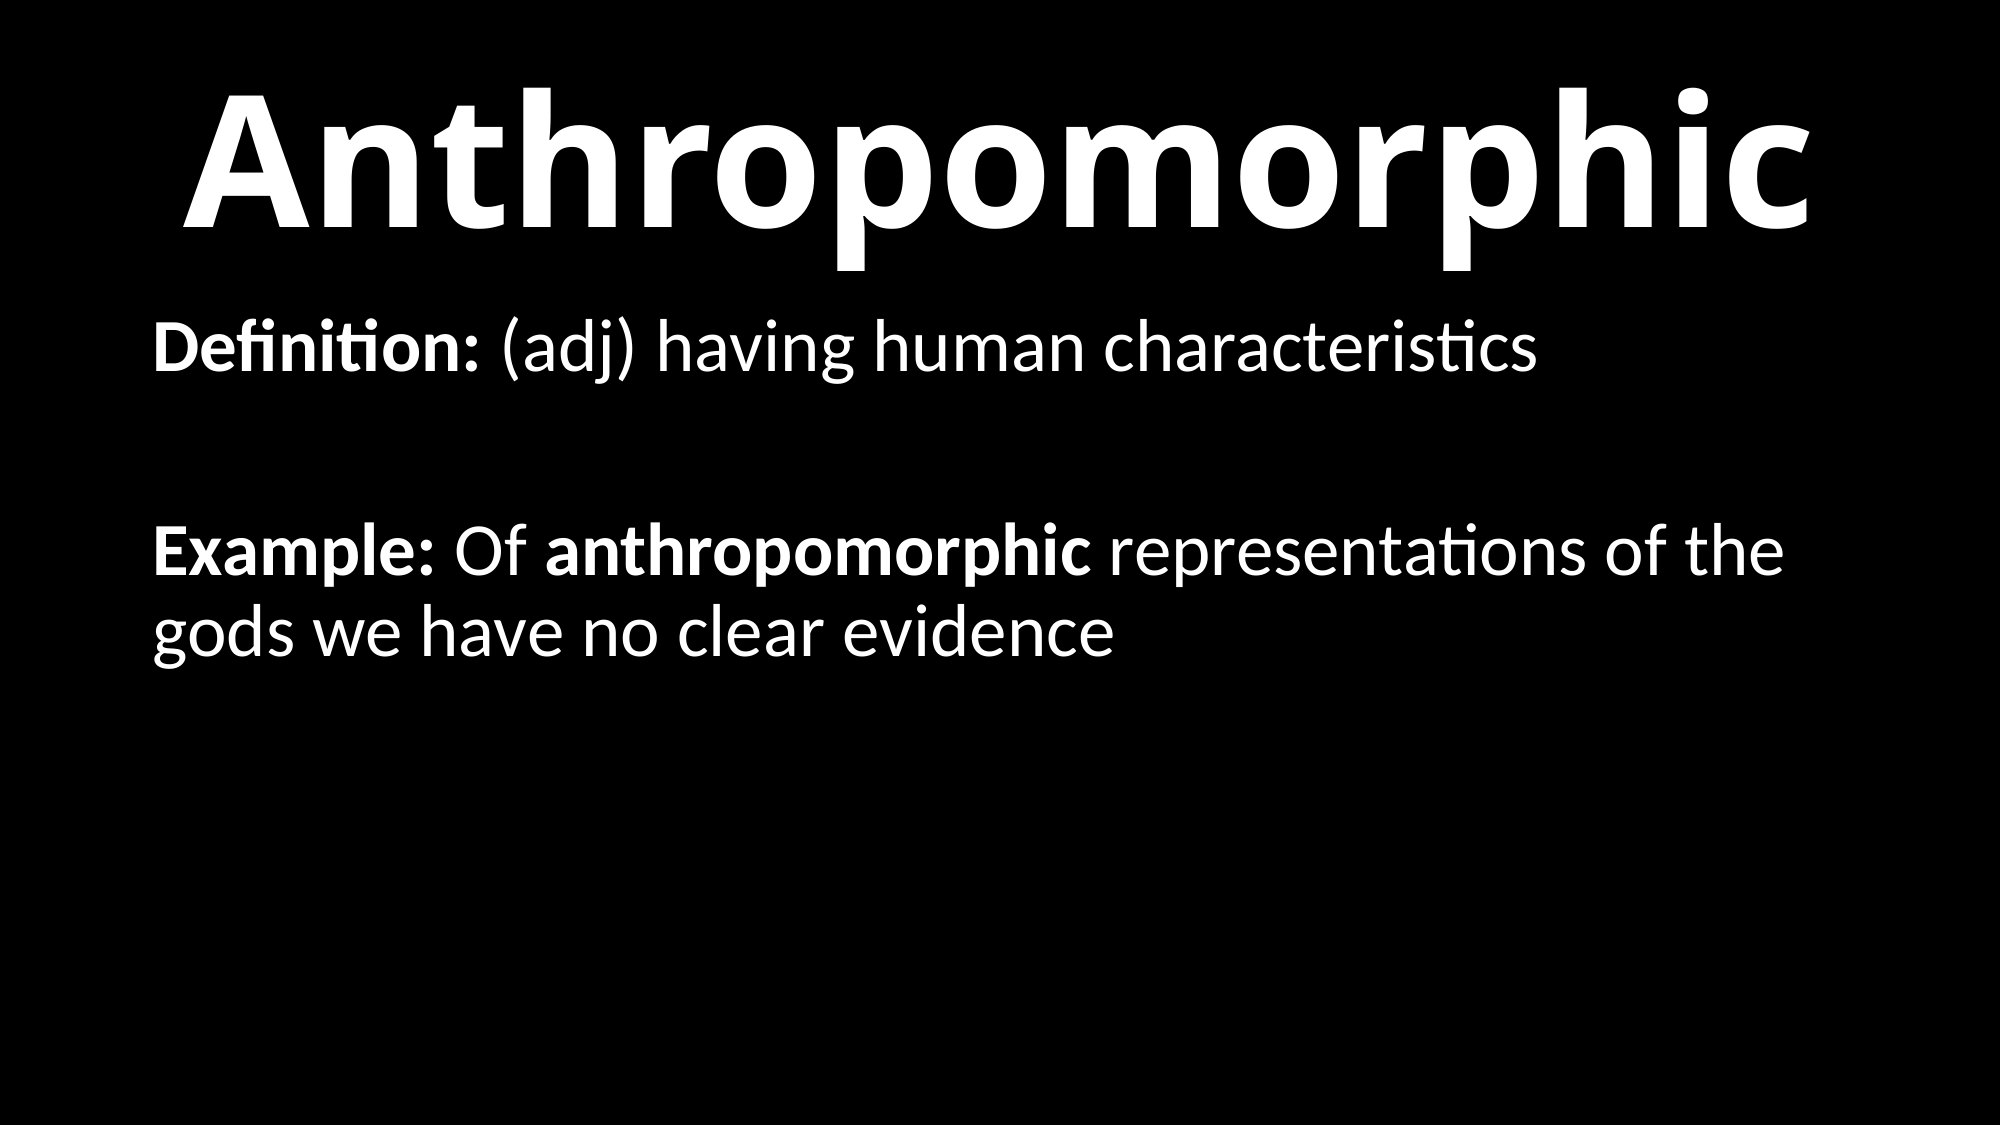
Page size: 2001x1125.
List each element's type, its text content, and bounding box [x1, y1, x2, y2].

list Definition: (adj) having human characteristics Example: Of anthropomorphic representations of the gods we have no clear evidence [137, 299, 1863, 1014]
title Anthropomorphic [137, 59, 1863, 278]
